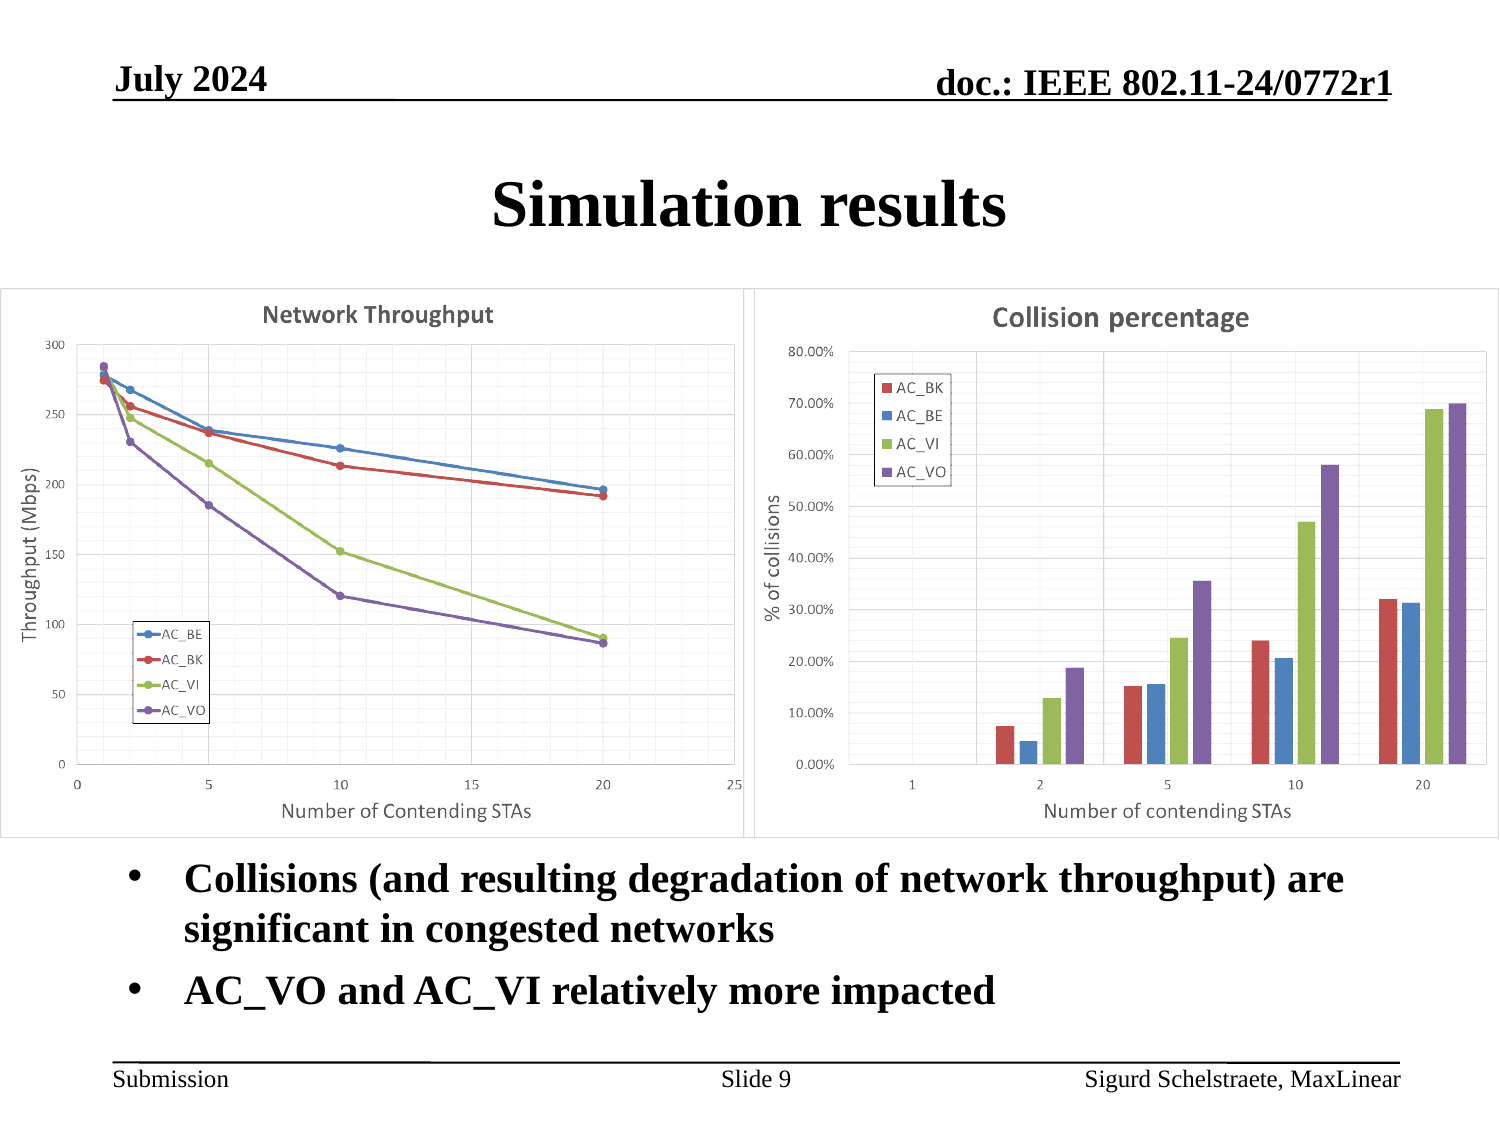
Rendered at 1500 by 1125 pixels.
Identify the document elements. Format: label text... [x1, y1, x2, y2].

list Collisions (and resulting degradation of network throughput) are significant in congested networks AC_VO and AC_VI relatively more impacted [112, 847, 1388, 1038]
slide_number Slide 9 [712, 1061, 800, 1123]
footer Sigurd Schelstraete, MaxLinear [878, 1061, 1402, 1093]
title Simulation results [112, 112, 1388, 287]
picture [0, 288, 1499, 838]
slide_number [114, 54, 423, 100]
